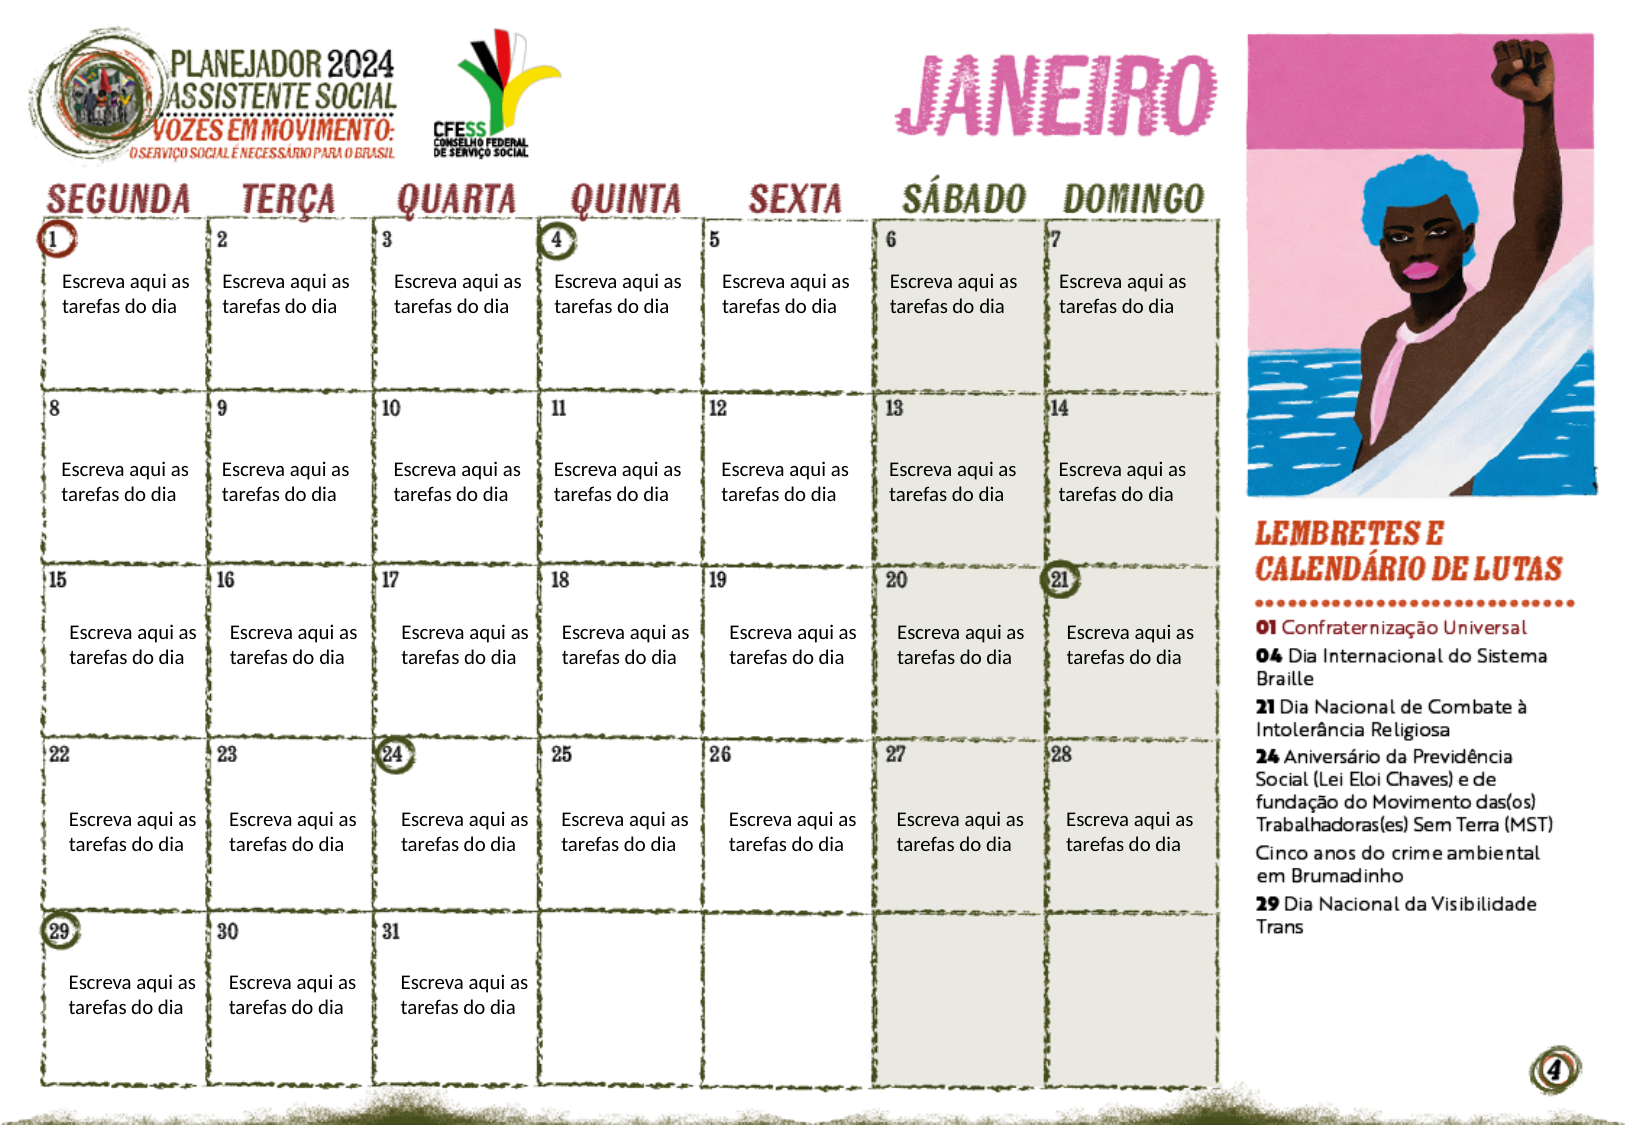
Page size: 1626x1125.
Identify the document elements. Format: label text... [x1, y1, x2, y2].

text_box Escreva aqui as tarefas do dia [874, 260, 1035, 326]
text_box Escreva aqui as tarefas do dia [385, 961, 546, 1026]
text_box Escreva aqui as tarefas do dia [207, 448, 367, 514]
text_box Escreva aqui as tarefas do dia [54, 610, 214, 676]
text_box Escreva aqui as tarefas do dia [207, 260, 368, 326]
text_box Escreva aqui as tarefas do dia [882, 610, 1043, 676]
text_box Escreva aqui as tarefas do dia [1051, 610, 1212, 676]
text_box Escreva aqui as tarefas do dia [874, 448, 1035, 514]
text_box Escreva aqui as tarefas do dia [539, 448, 699, 514]
text_box Escreva aqui as tarefas do dia [1043, 448, 1204, 514]
text_box Escreva aqui as tarefas do dia [47, 260, 207, 326]
text_box Escreva aqui as tarefas do dia [213, 961, 374, 1026]
text_box Escreva aqui as tarefas do dia [214, 610, 375, 676]
text_box Escreva aqui as tarefas do dia [214, 798, 375, 864]
text_box Escreva aqui as tarefas do dia [46, 448, 207, 514]
text_box Escreva aqui as tarefas do dia [547, 610, 707, 676]
text_box Escreva aqui as tarefas do dia [53, 961, 213, 1026]
text_box Escreva aqui as tarefas do dia [386, 610, 547, 676]
picture [0, 0, 1626, 1125]
text_box Escreva aqui as tarefas do dia [546, 798, 707, 864]
text_box Escreva aqui as tarefas do dia [1044, 260, 1205, 326]
text_box Escreva aqui as tarefas do dia [714, 798, 874, 864]
text_box Escreva aqui as tarefas do dia [714, 610, 875, 676]
text_box Escreva aqui as tarefas do dia [379, 260, 539, 326]
text_box Escreva aqui as tarefas do dia [707, 260, 867, 326]
text_box Escreva aqui as tarefas do dia [881, 798, 1042, 864]
text_box Escreva aqui as tarefas do dia [539, 260, 700, 326]
text_box Escreva aqui as tarefas do dia [1051, 798, 1212, 864]
text_box Escreva aqui as tarefas do dia [54, 798, 214, 864]
text_box Escreva aqui as tarefas do dia [706, 448, 867, 514]
text_box Escreva aqui as tarefas do dia [378, 448, 539, 514]
text_box Escreva aqui as tarefas do dia [386, 798, 546, 864]
